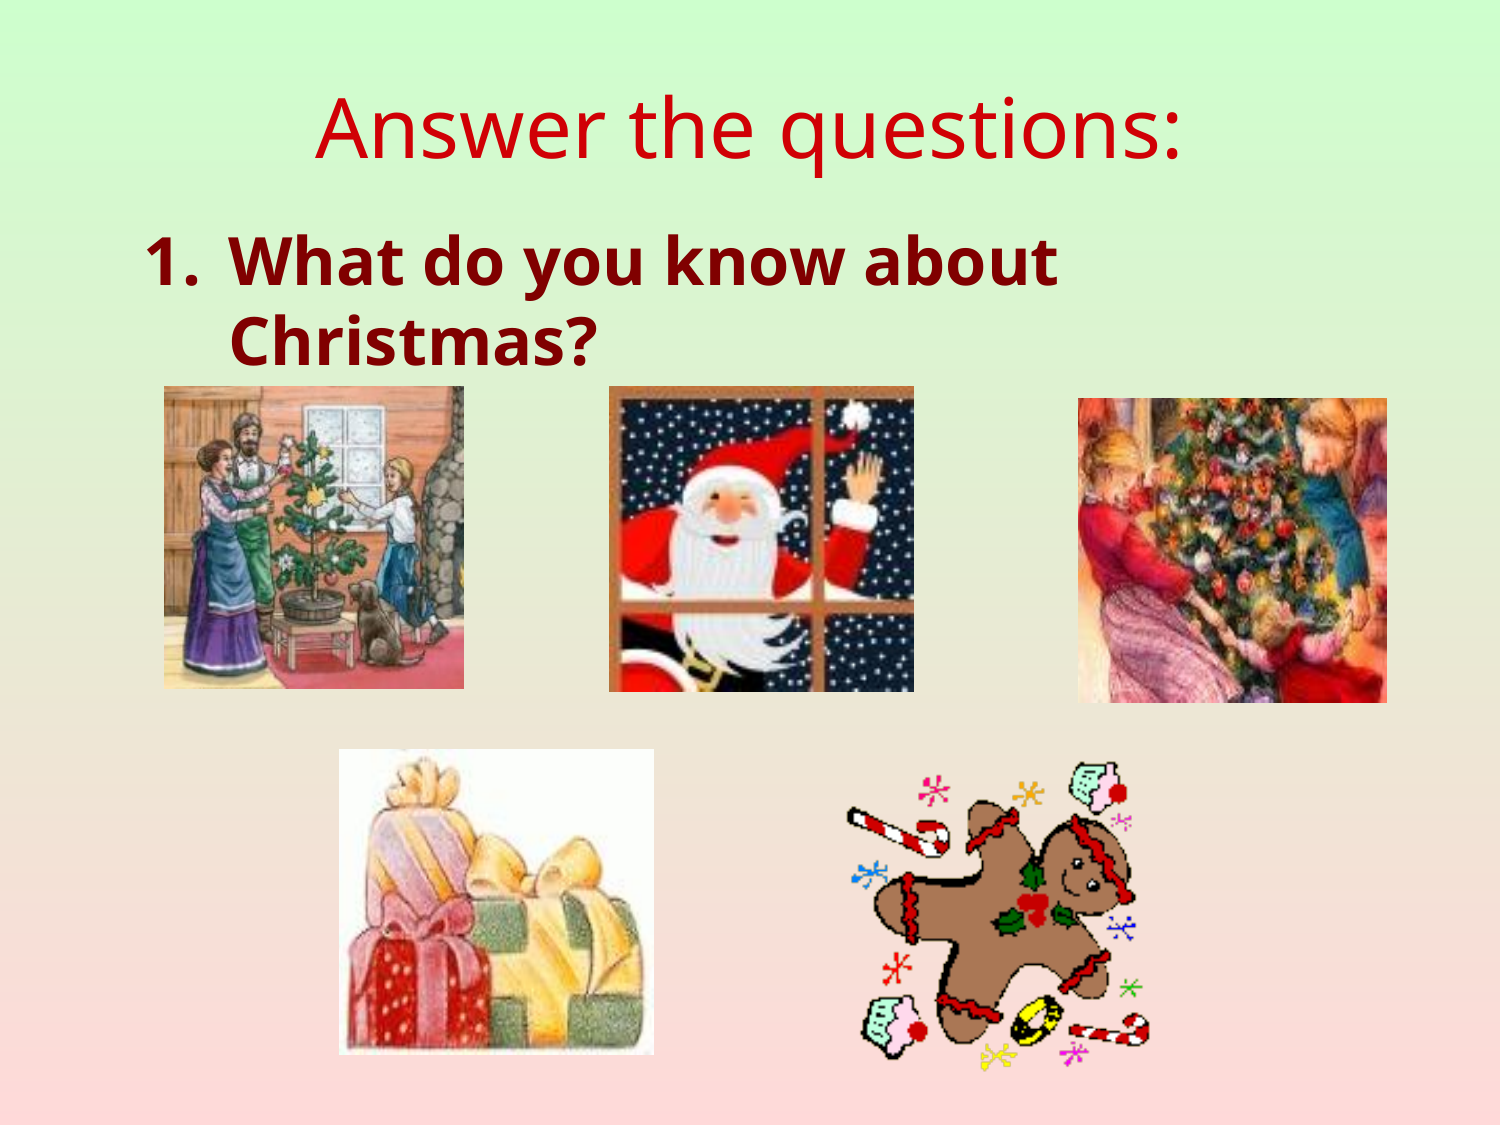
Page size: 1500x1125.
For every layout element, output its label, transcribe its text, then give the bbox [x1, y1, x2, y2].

picture [163, 386, 465, 689]
picture [1077, 398, 1387, 704]
picture [609, 386, 915, 692]
picture [831, 749, 1161, 1086]
title Answer the questions: [112, 30, 1388, 219]
picture [339, 749, 654, 1055]
list What do you know about Christmas? [128, 210, 1436, 1001]
